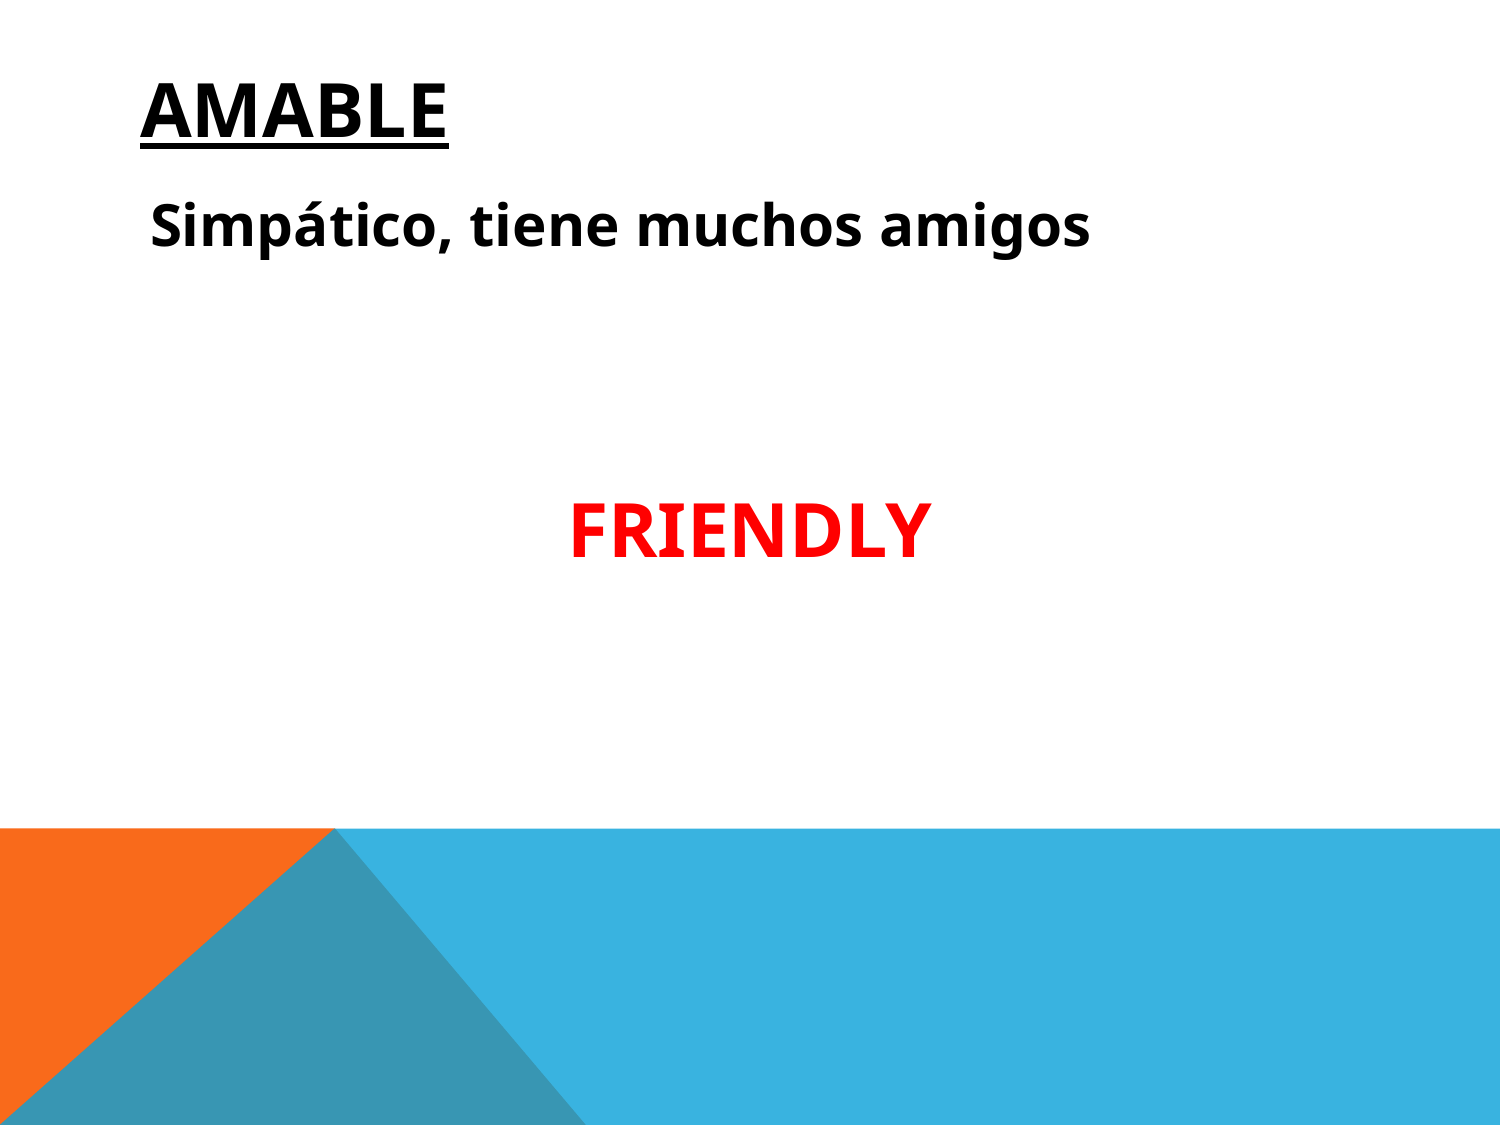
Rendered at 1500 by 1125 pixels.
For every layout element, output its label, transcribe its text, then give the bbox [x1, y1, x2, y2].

title AMABLE [125, 62, 1359, 153]
list Simpático, tiene muchos amigos [135, 180, 1369, 400]
text_box FRIENDLY [224, 474, 1275, 580]
